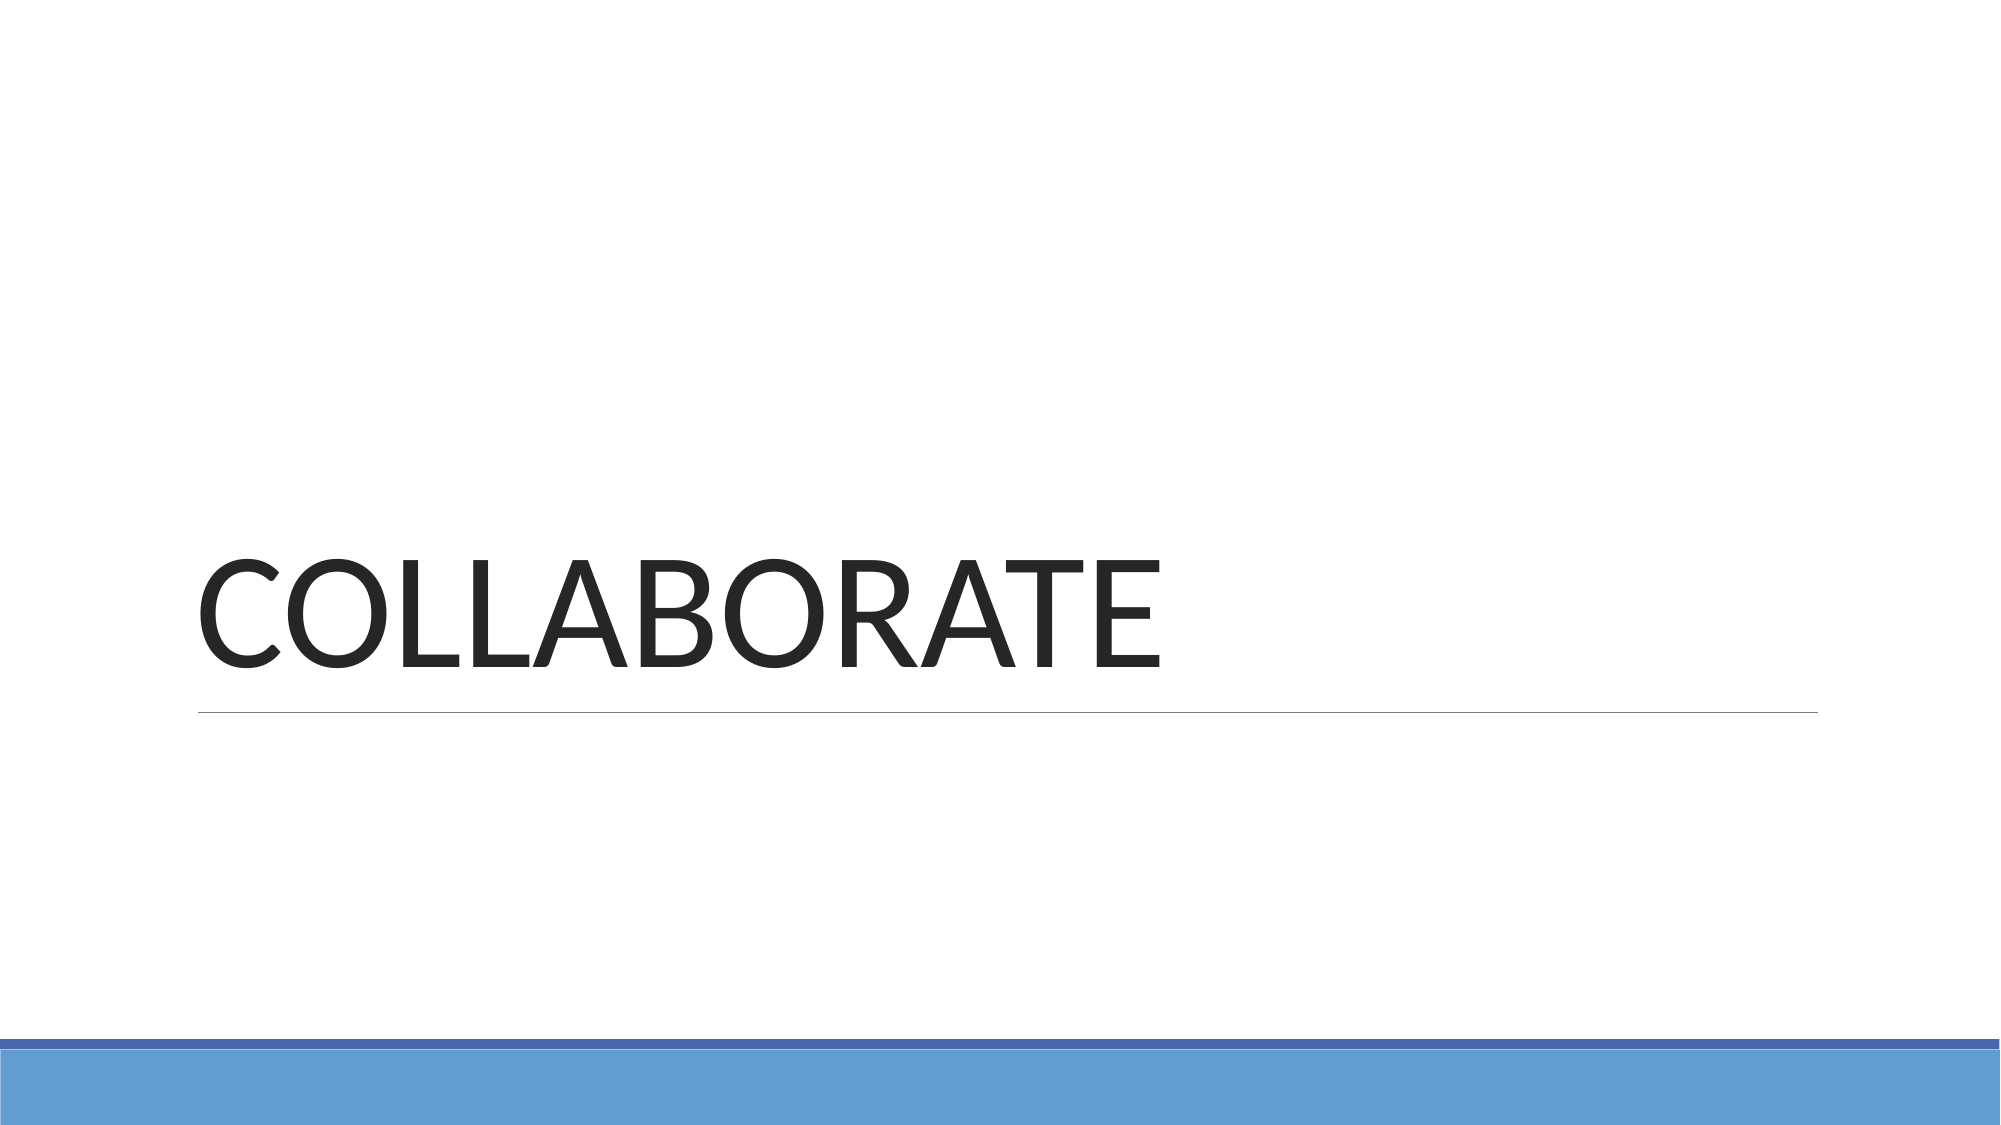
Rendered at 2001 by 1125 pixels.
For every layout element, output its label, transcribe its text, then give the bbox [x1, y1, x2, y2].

title COLLABORATE [180, 124, 1830, 710]
